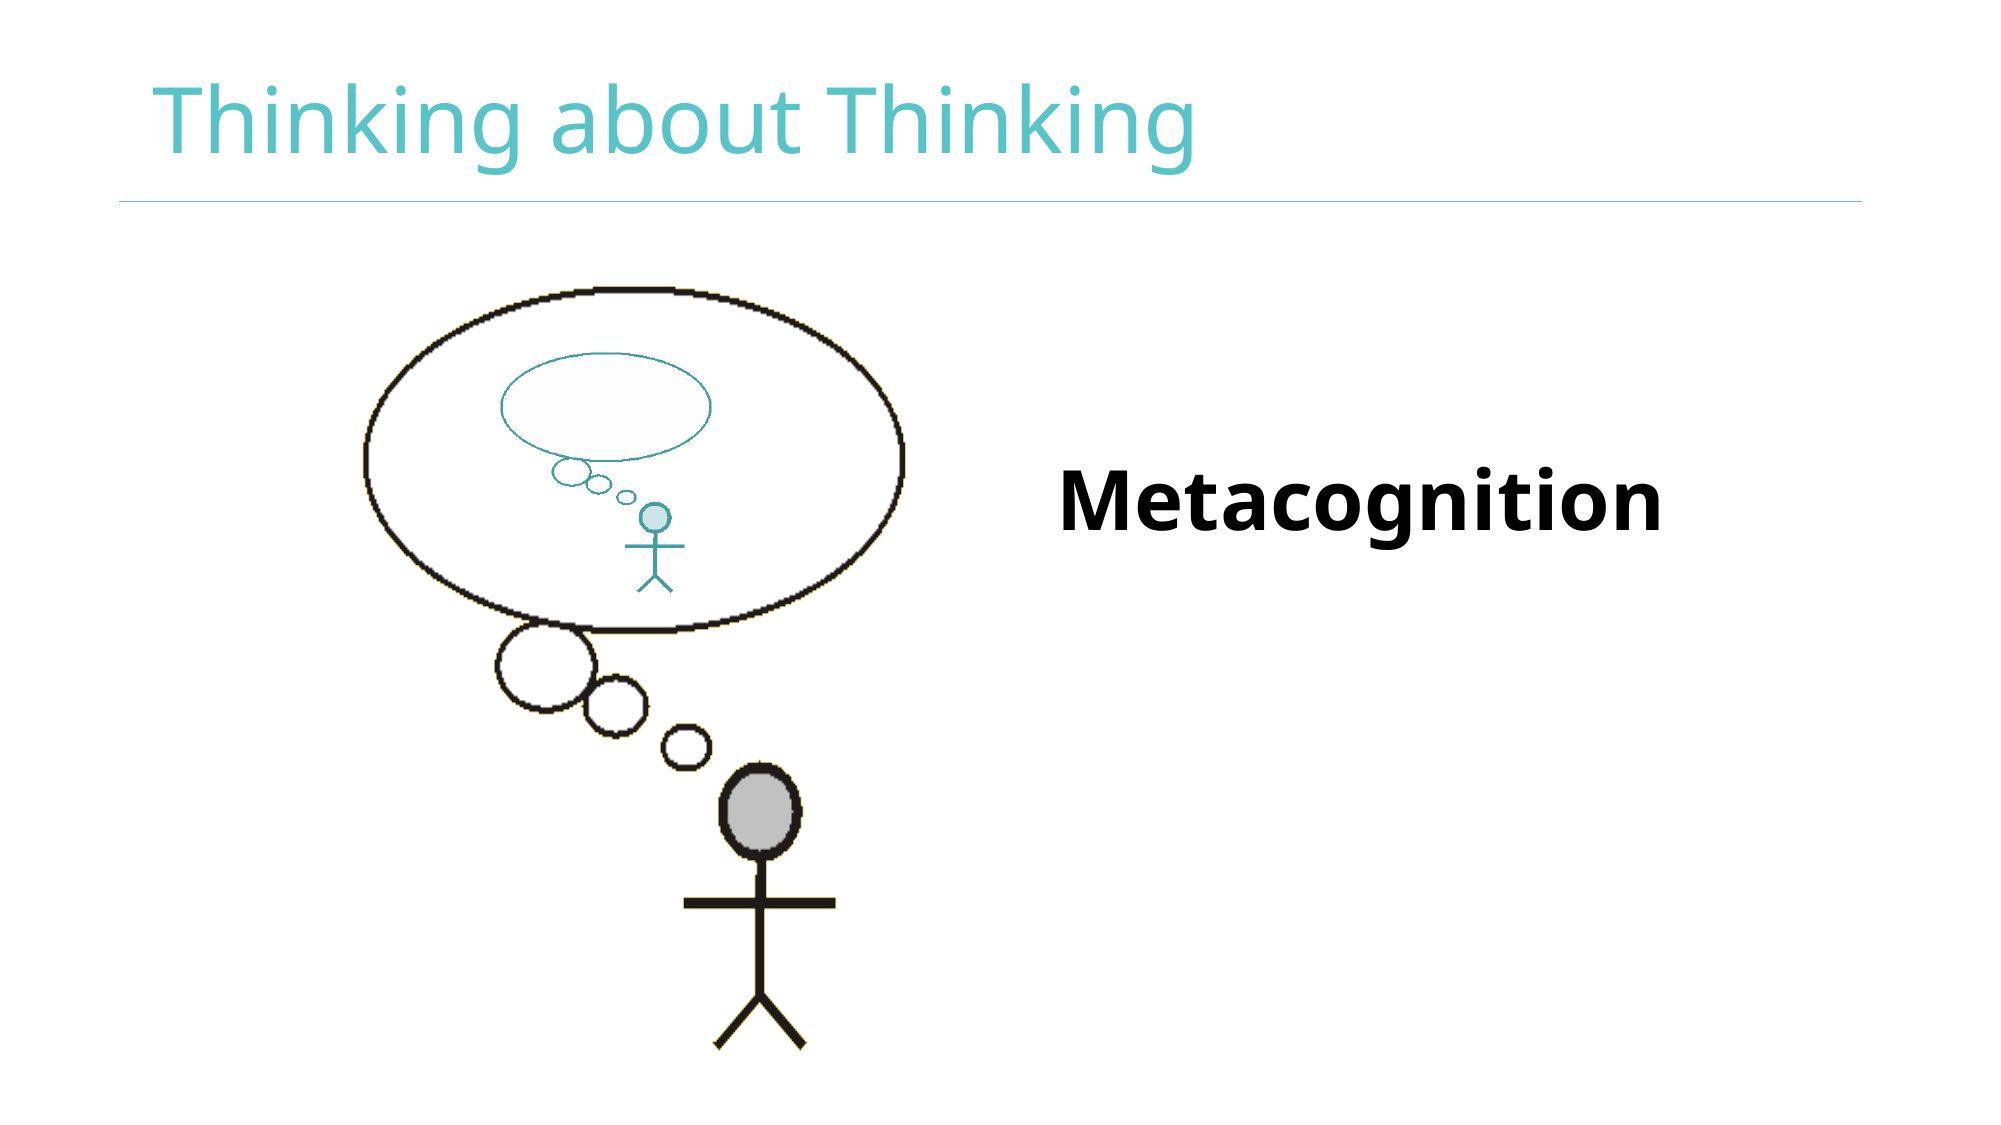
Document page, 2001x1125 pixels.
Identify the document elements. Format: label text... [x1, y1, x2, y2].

text_box Metacognition [935, 439, 1792, 555]
picture [347, 271, 931, 1073]
title Thinking about Thinking [137, 15, 1863, 233]
